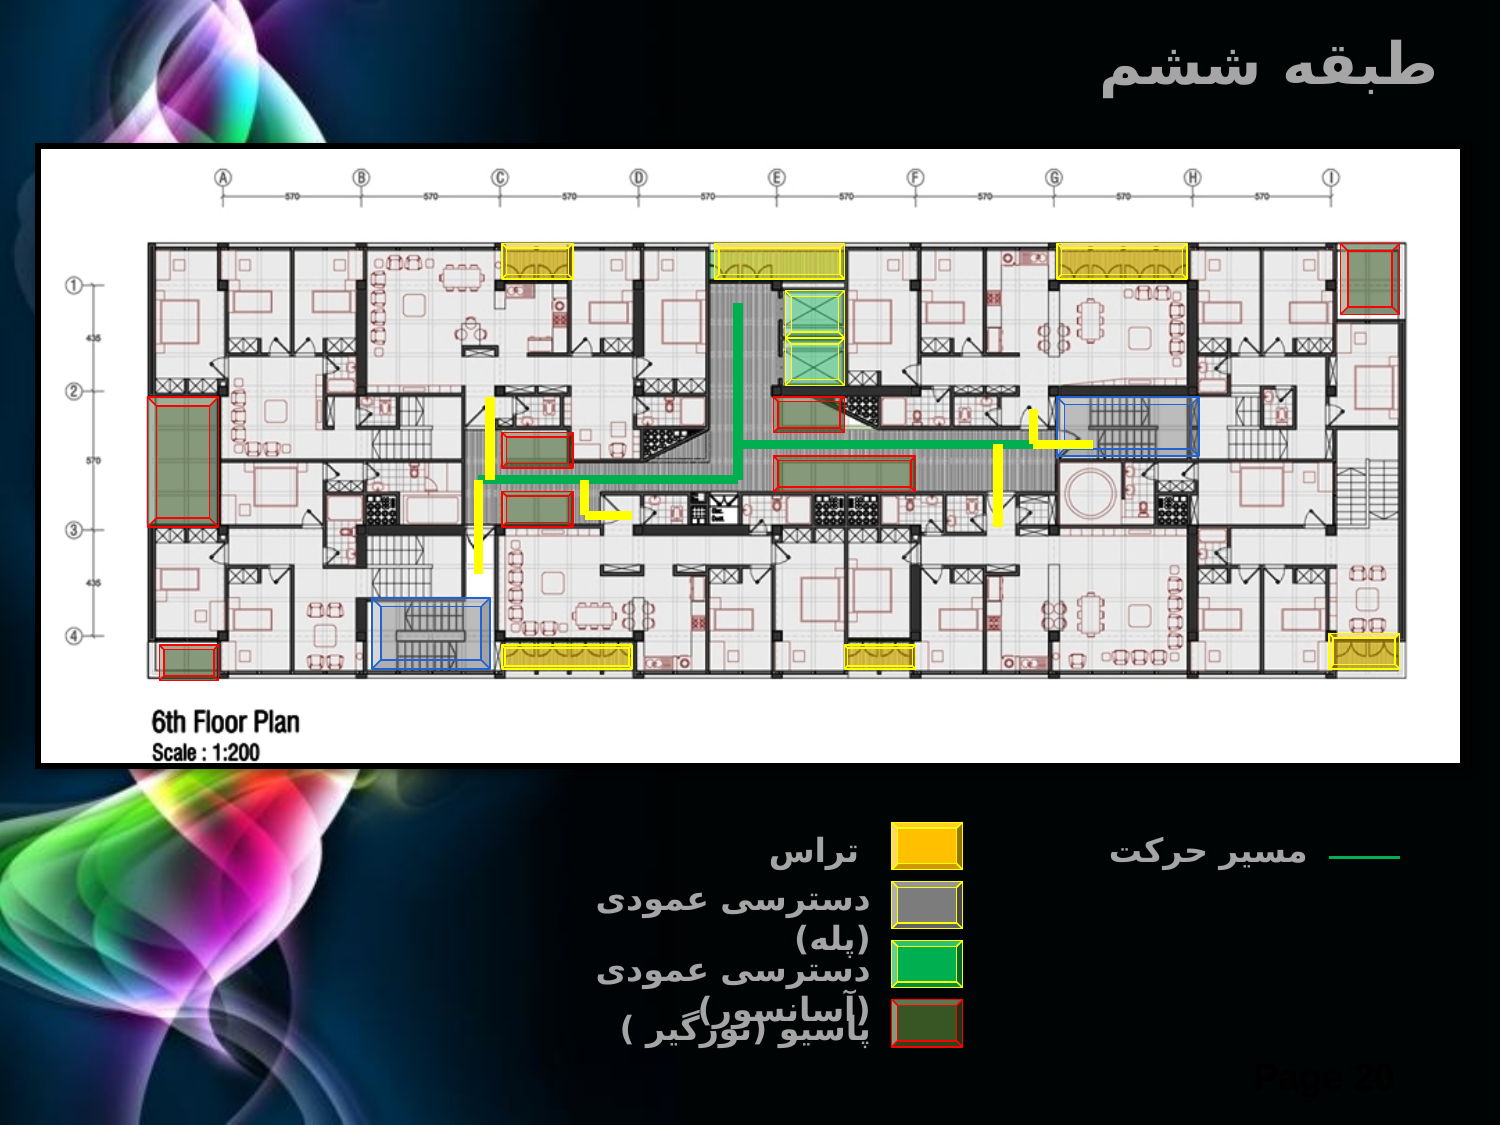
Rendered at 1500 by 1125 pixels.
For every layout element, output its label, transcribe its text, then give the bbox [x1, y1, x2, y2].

text_box [891, 940, 963, 988]
text_box دسترسی عمودی (آسانسور) [537, 940, 886, 999]
text_box دسترسی عمودی (پله) [537, 869, 886, 929]
text_box پاسیو (نورگیر ) [894, 941, 960, 946]
text_box [891, 822, 963, 870]
text_box مسیر حرکت [986, 822, 1335, 882]
text_box [891, 881, 963, 929]
text_box پاسیو (نورگیر ) [537, 999, 886, 1059]
text_box [894, 1000, 961, 1005]
text_box طبقه ششم [1068, 19, 1453, 121]
text_box طبقه دوازدهم [894, 823, 960, 828]
text_box تراس [537, 822, 886, 869]
picture [0, 0, 1500, 1125]
text_box [891, 999, 963, 1047]
text_box تراس [894, 882, 960, 887]
